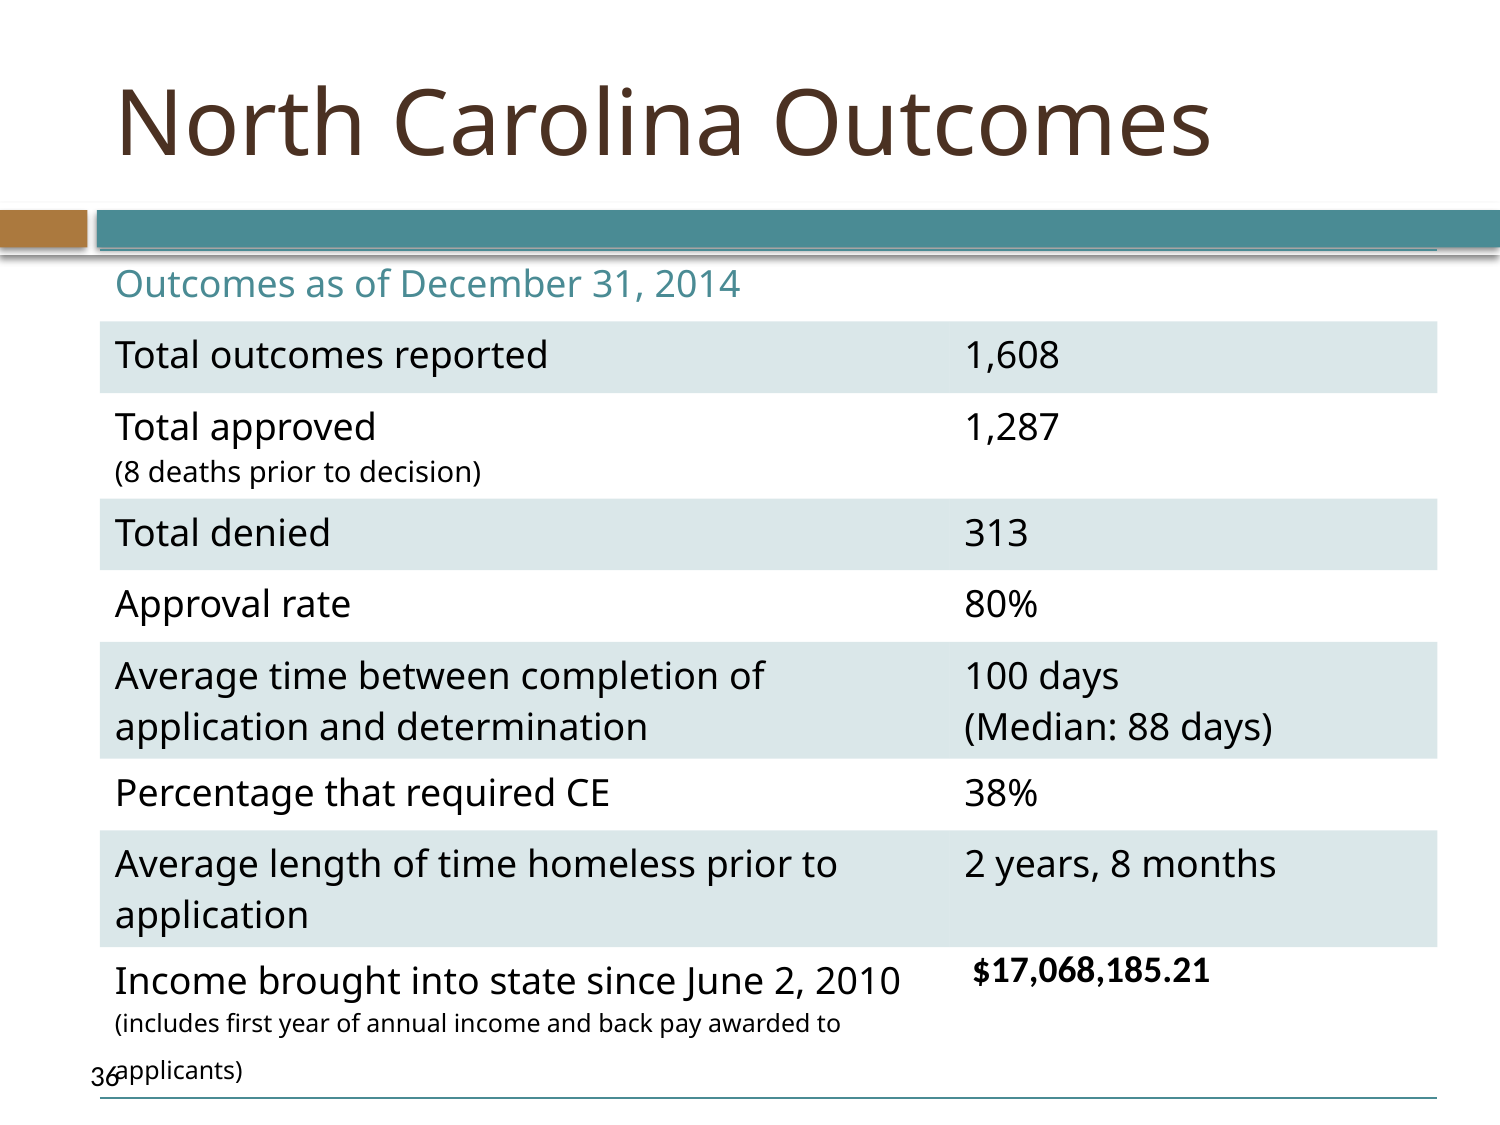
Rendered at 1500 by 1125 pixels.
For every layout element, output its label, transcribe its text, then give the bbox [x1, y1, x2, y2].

table_cell Total approved (8 deaths prior to decision) [100, 393, 949, 499]
table_cell 1,608 [949, 321, 1437, 393]
table_cell Average time between completion of application and determination [100, 642, 949, 759]
table_cell 100 days (Median: 88 days) [949, 642, 1437, 759]
table_header Outcomes as of December 31, 2014 [100, 251, 949, 321]
table_cell $17,068,185.21 [949, 947, 1437, 1097]
table_cell Average length of time homeless prior to application [100, 830, 949, 947]
table_cell Total outcomes reported [100, 321, 949, 393]
title North Carolina Outcomes [99, 37, 1438, 200]
table_cell 2 years, 8 months [949, 830, 1437, 947]
table_cell 80% [949, 570, 1437, 642]
table_header [949, 251, 1437, 321]
table_cell Percentage that required CE [100, 759, 949, 830]
table_cell 1,287 [949, 393, 1437, 499]
table_cell 313 [949, 499, 1437, 570]
table_cell Income brought into state since June 2, 2010 (includes first year of annual income and back pay awarded to applicants) [100, 947, 949, 1097]
table_cell Total denied [100, 499, 949, 570]
table_cell 38% [949, 759, 1437, 830]
table_cell Approval rate [100, 570, 949, 642]
